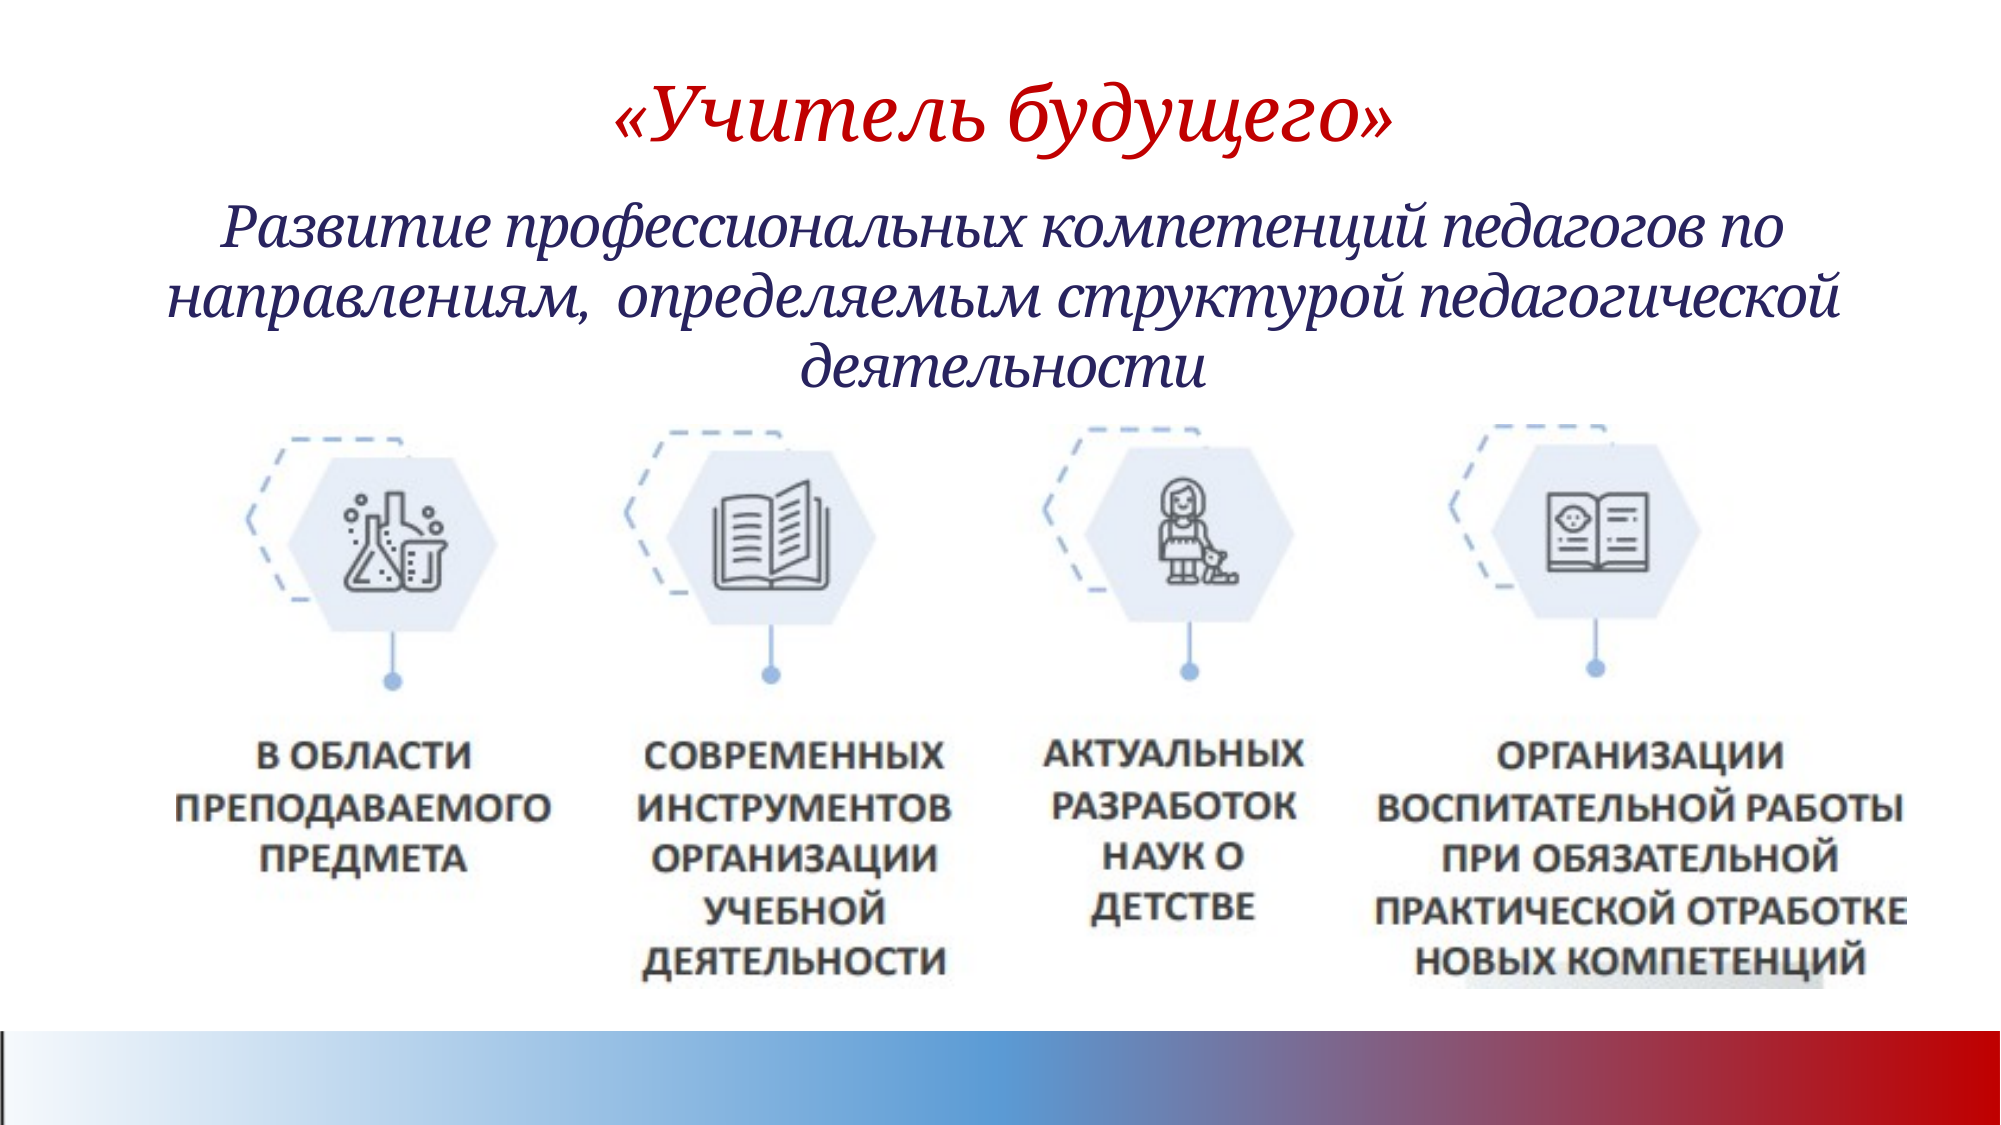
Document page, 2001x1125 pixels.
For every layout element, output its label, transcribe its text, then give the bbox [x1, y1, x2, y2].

title «Учитель будущего» [294, 62, 1712, 187]
text_box Развитие профессиональных компетенций педагогов по направлениям, определяемым структурой педагогической деятельности [99, 187, 1907, 400]
picture [176, 424, 1907, 989]
picture [0, 1031, 2000, 1125]
